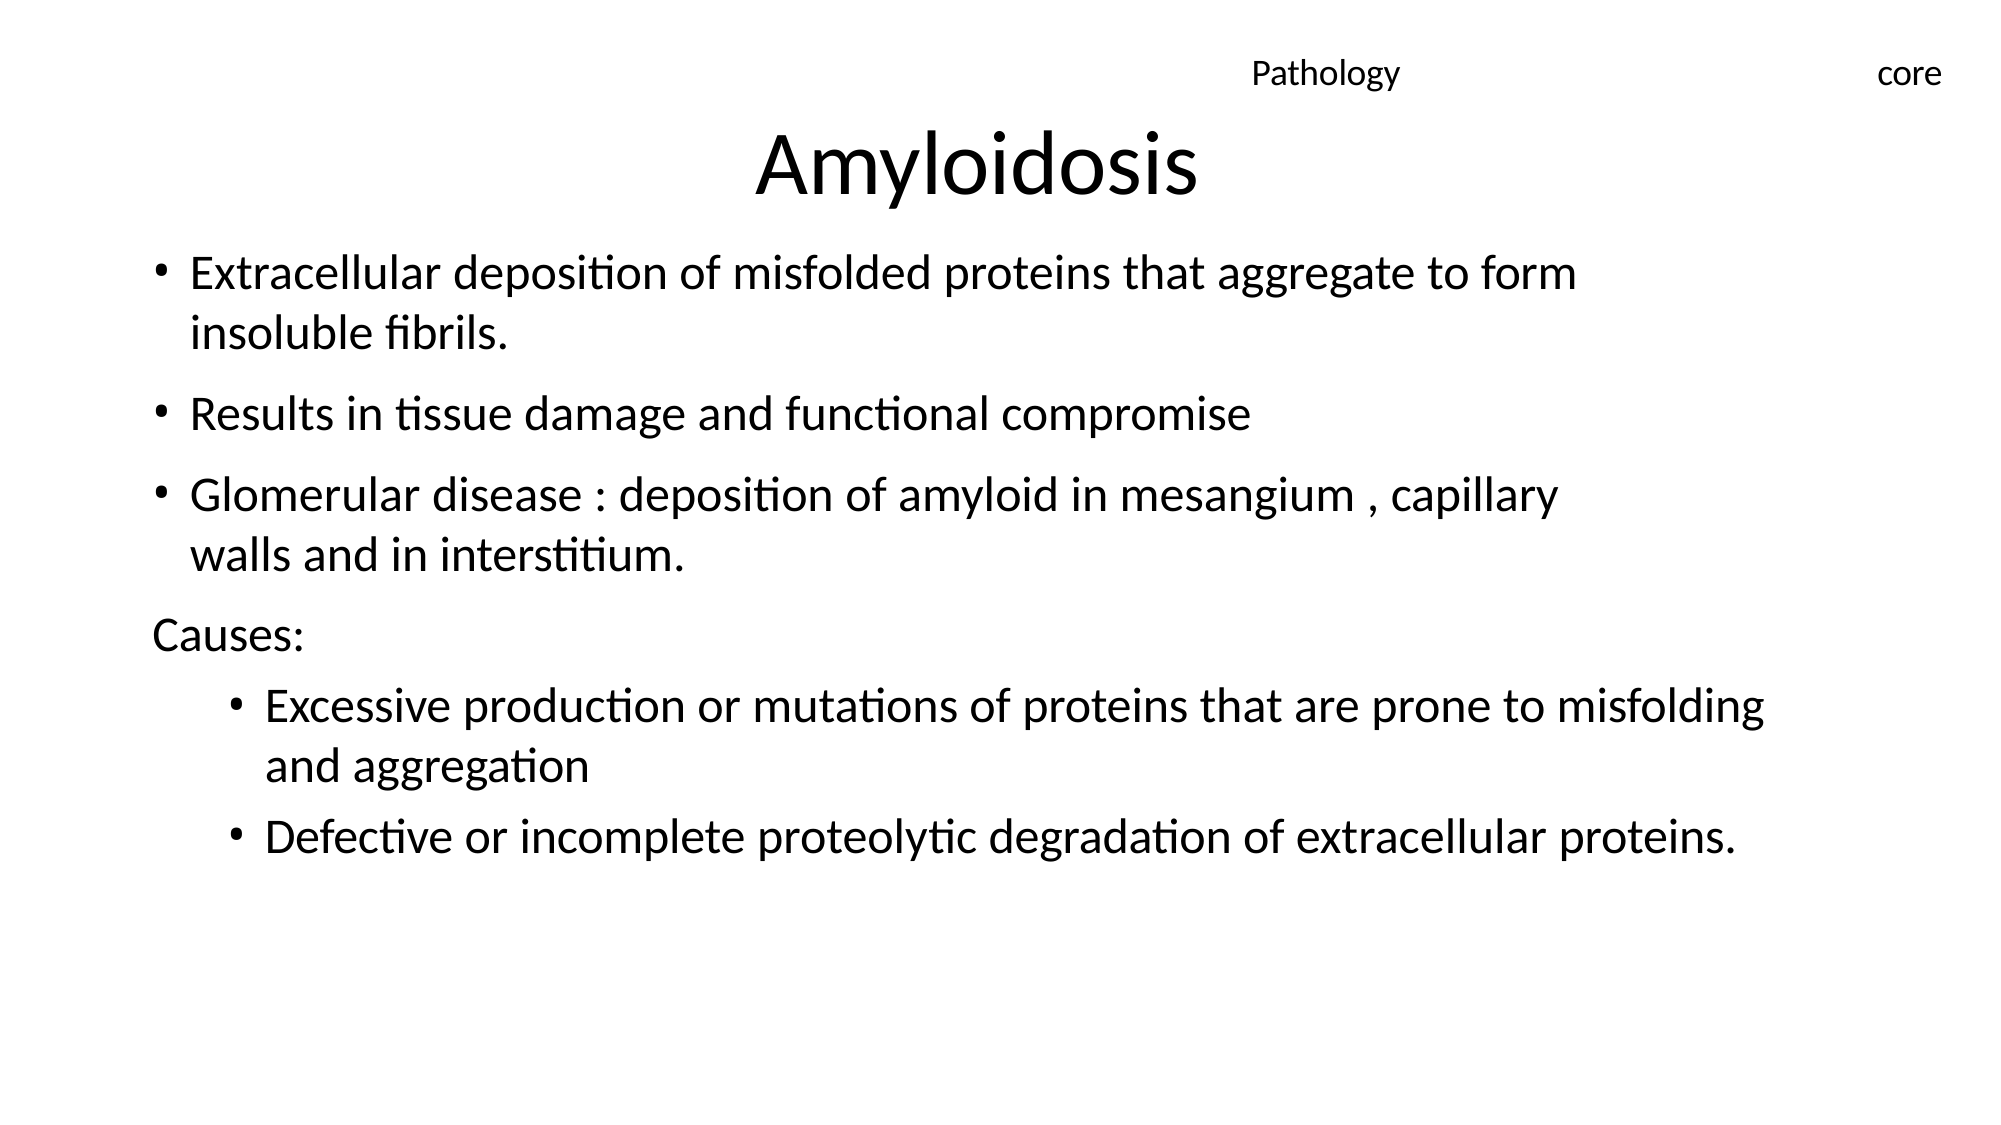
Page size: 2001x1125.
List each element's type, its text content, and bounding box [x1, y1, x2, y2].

text_box Extracellular deposition of misfolded proteins that aggregate to form insoluble fibrils. Results in tissue damage and functional compromise Glomerular disease : deposition of amyloid in mesangium , capillary walls and in interstitium. Causes: Excessive production or mutations of proteins that are prone to misfolding and aggregation Defective or incomplete proteolytic degradation of extracellular proteins. [150, 236, 1815, 864]
title Amyloidosis [150, 100, 1850, 291]
text_box core [1875, 46, 1947, 94]
text_box Pathology [1249, 46, 1406, 94]
